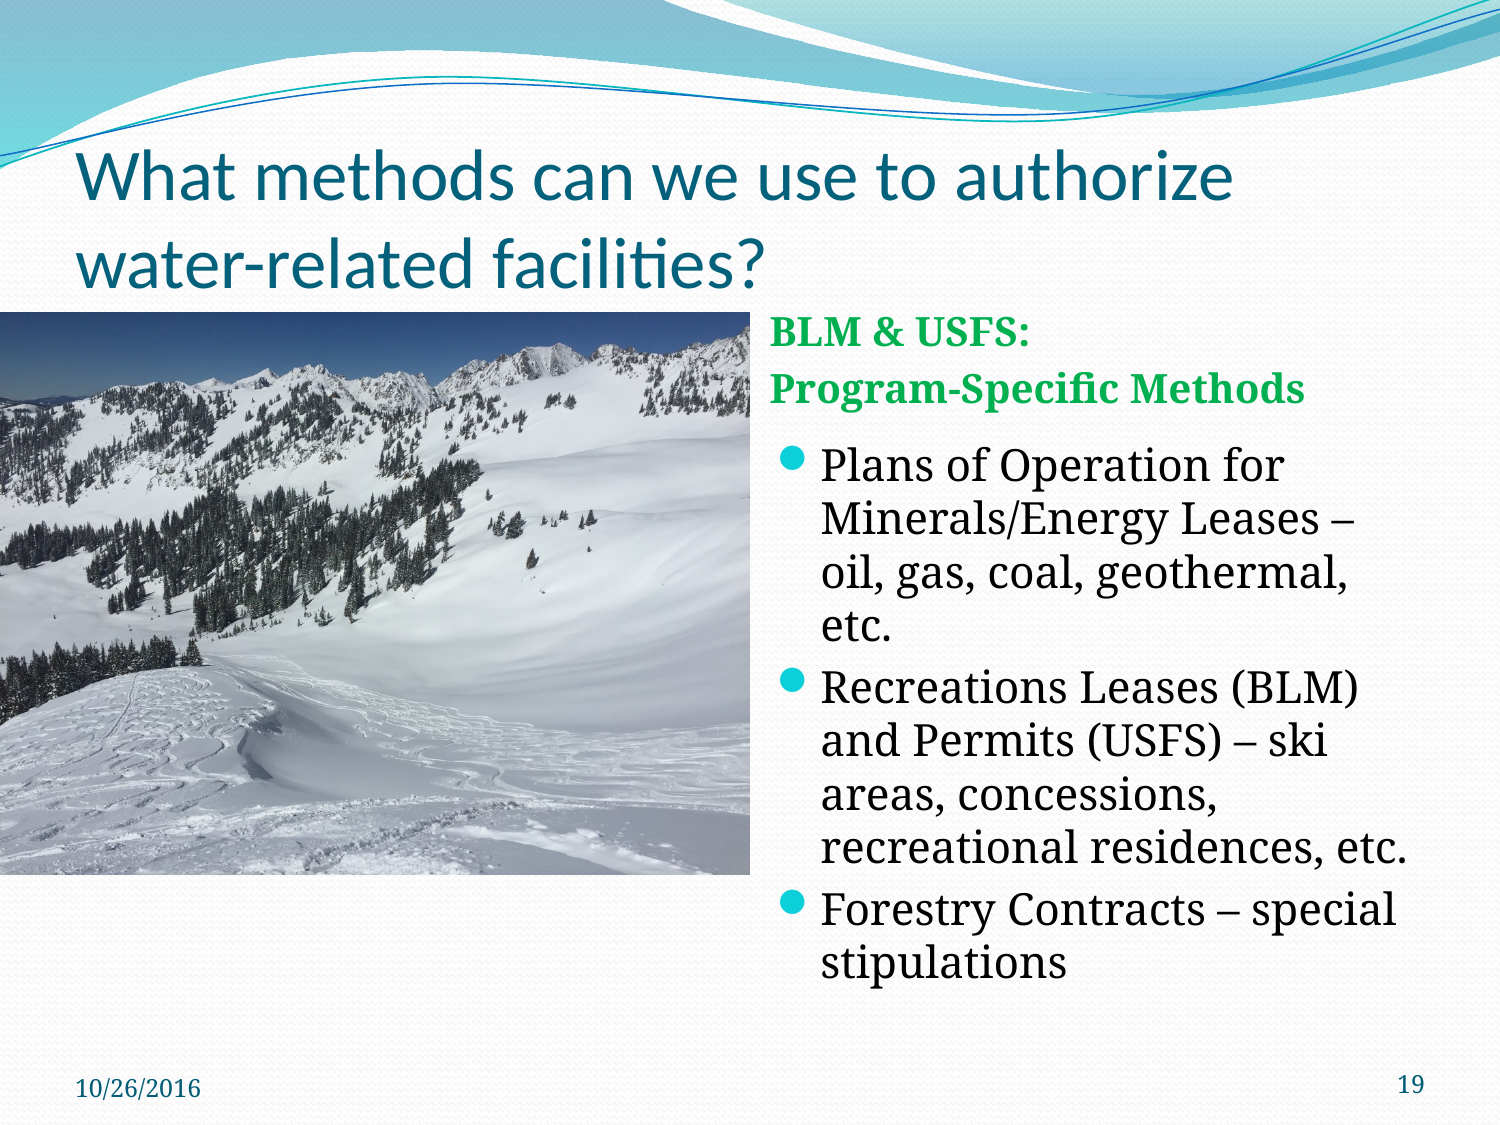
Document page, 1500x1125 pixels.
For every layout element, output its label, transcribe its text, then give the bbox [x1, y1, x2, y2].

slide_number 19 [1299, 1042, 1425, 1103]
list Plans of Operation for Minerals/Energy Leases – oil, gas, coal, geothermal, etc. Recreations Leases (BLM) and Permits (USFS) – ski areas, concessions, recreational residences, etc. Forestry Contracts – special stipulations [761, 437, 1425, 1044]
picture [0, 312, 751, 876]
list BLM & USFS: Program-Specific Methods [761, 305, 1425, 413]
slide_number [75, 1042, 425, 1103]
title What methods can we use to authorize water-related facilities? [75, 115, 1425, 303]
